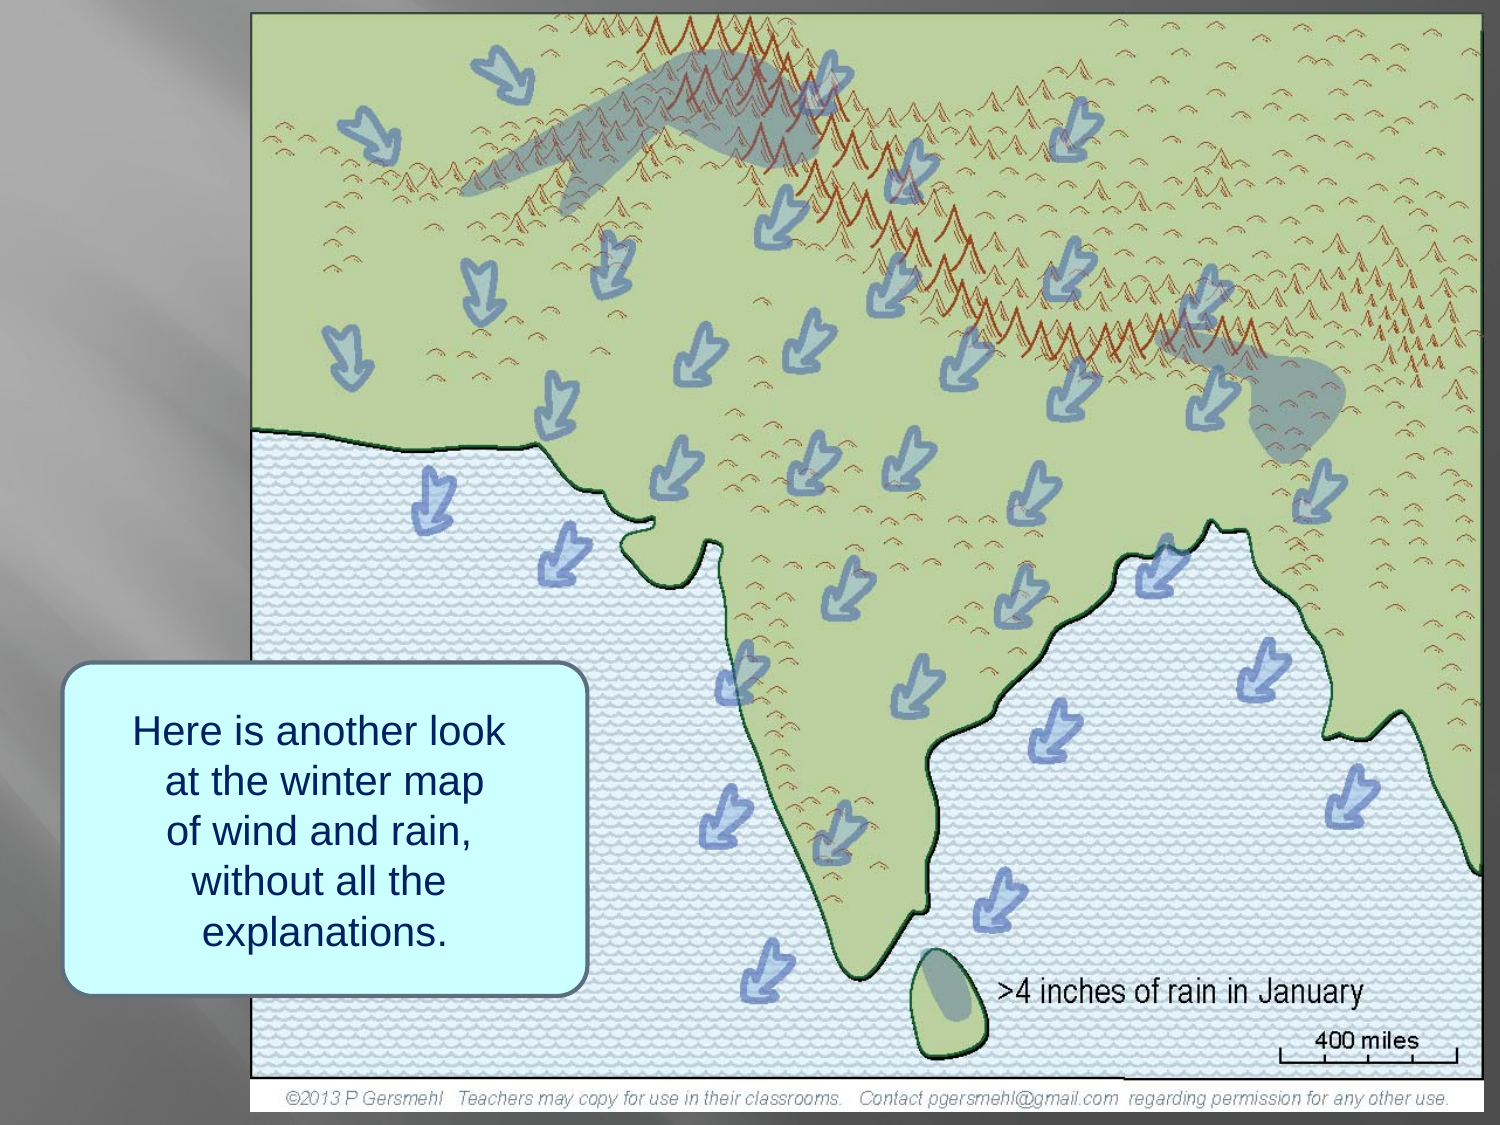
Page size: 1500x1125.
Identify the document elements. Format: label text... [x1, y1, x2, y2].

text_box Here is another look at the winter map of wind and rain, without all the explanations. [60, 660, 250, 999]
picture [250, 12, 1484, 1112]
